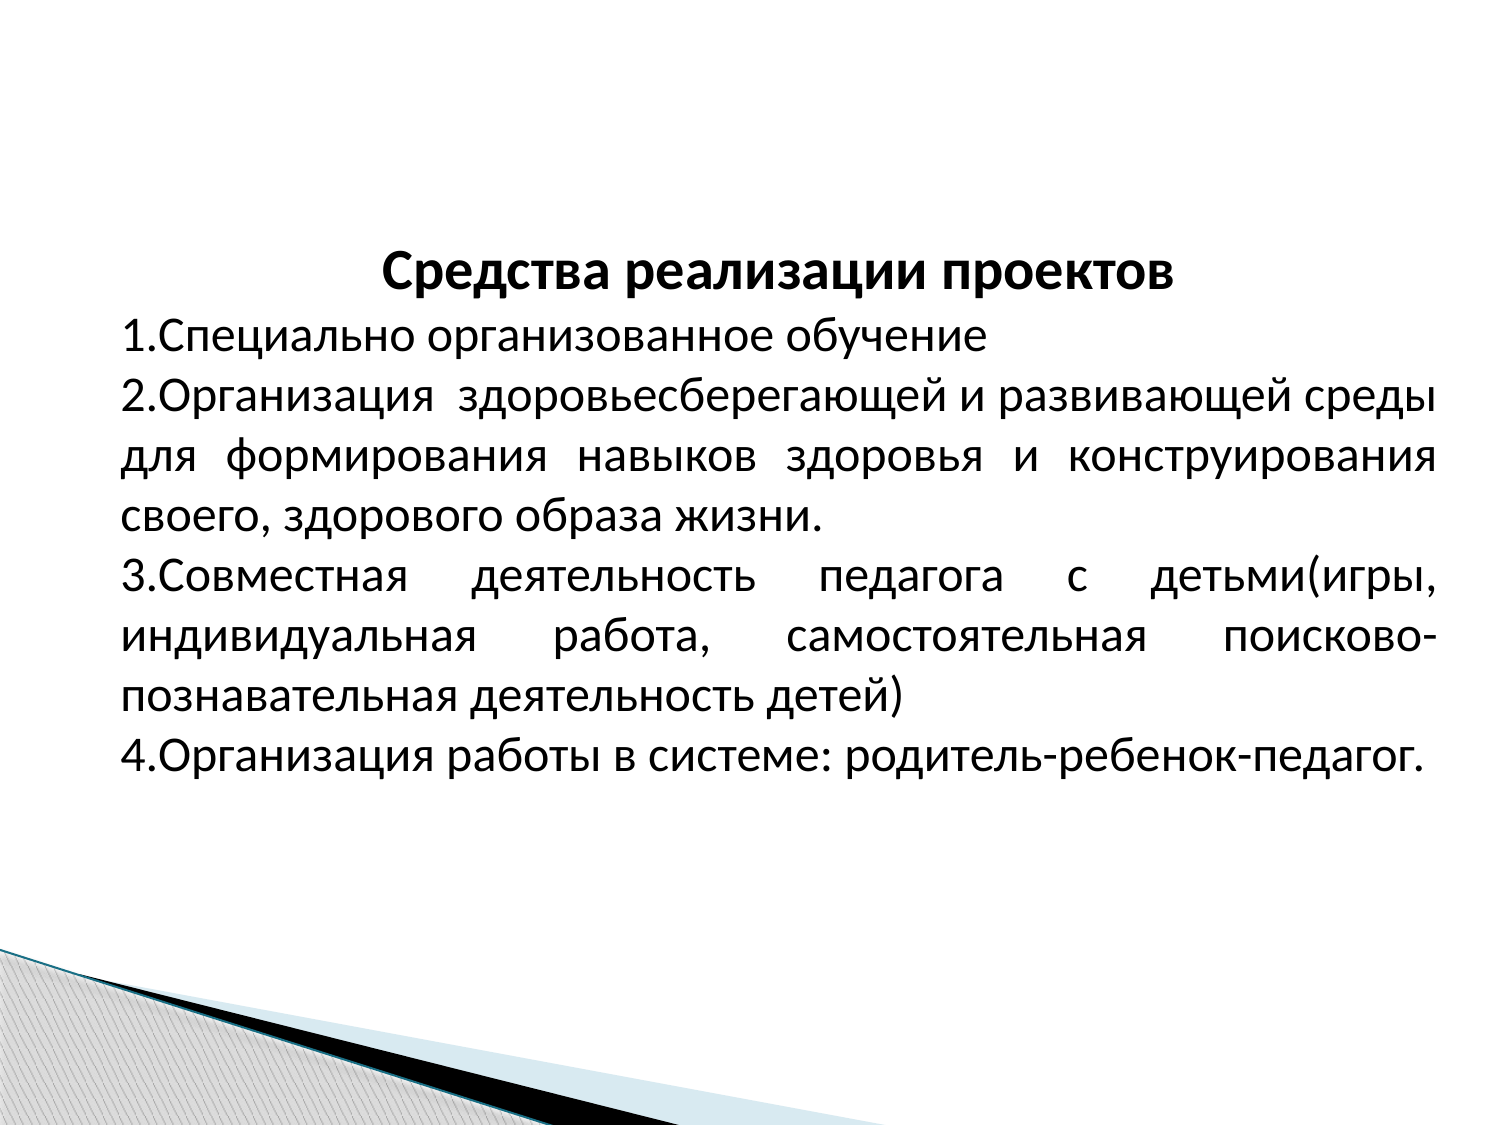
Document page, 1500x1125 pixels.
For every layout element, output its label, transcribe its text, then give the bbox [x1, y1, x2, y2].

text_box Средства реализации проектов 1.Специально организованное обучение 2.Организация здоровьесберегающей и развивающей среды для формирования навыков здоровья и конструирования своего, здорового образа жизни. 3.Совместная деятельность педагога с детьми(игры, индивидуальная работа, самостоятельная поисково-познавательная деятельность детей) 4.Организация работы в системе: родитель-ребенок-педагог. [105, 223, 1453, 789]
